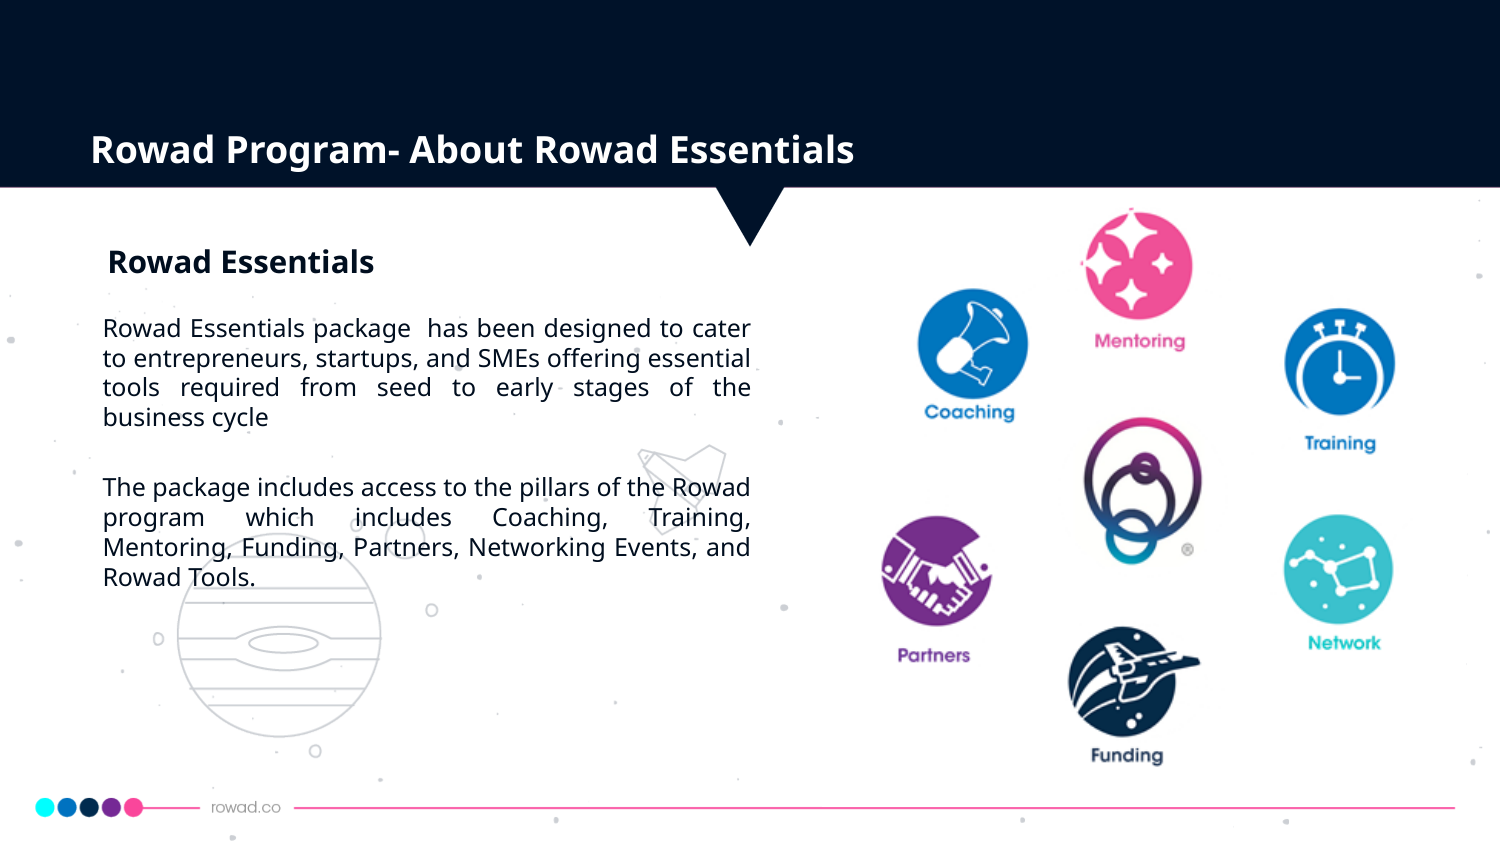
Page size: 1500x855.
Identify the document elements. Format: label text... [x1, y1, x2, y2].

title Rowad Program- About Rowad Essentials [75, 119, 1425, 177]
text_box Rowad Essentials [92, 237, 817, 285]
text_box Rowad Essentials package has been designed to cater to entrepreneurs, startups, and SMEs offering essential tools required from seed to early stages of the business cycle The package includes access to the pillars of the Rowad program which includes Coaching, Training, Mentoring, Funding, Partners, Networking Events, and Rowad Tools. [87, 269, 768, 747]
picture [0, 0, 1500, 855]
